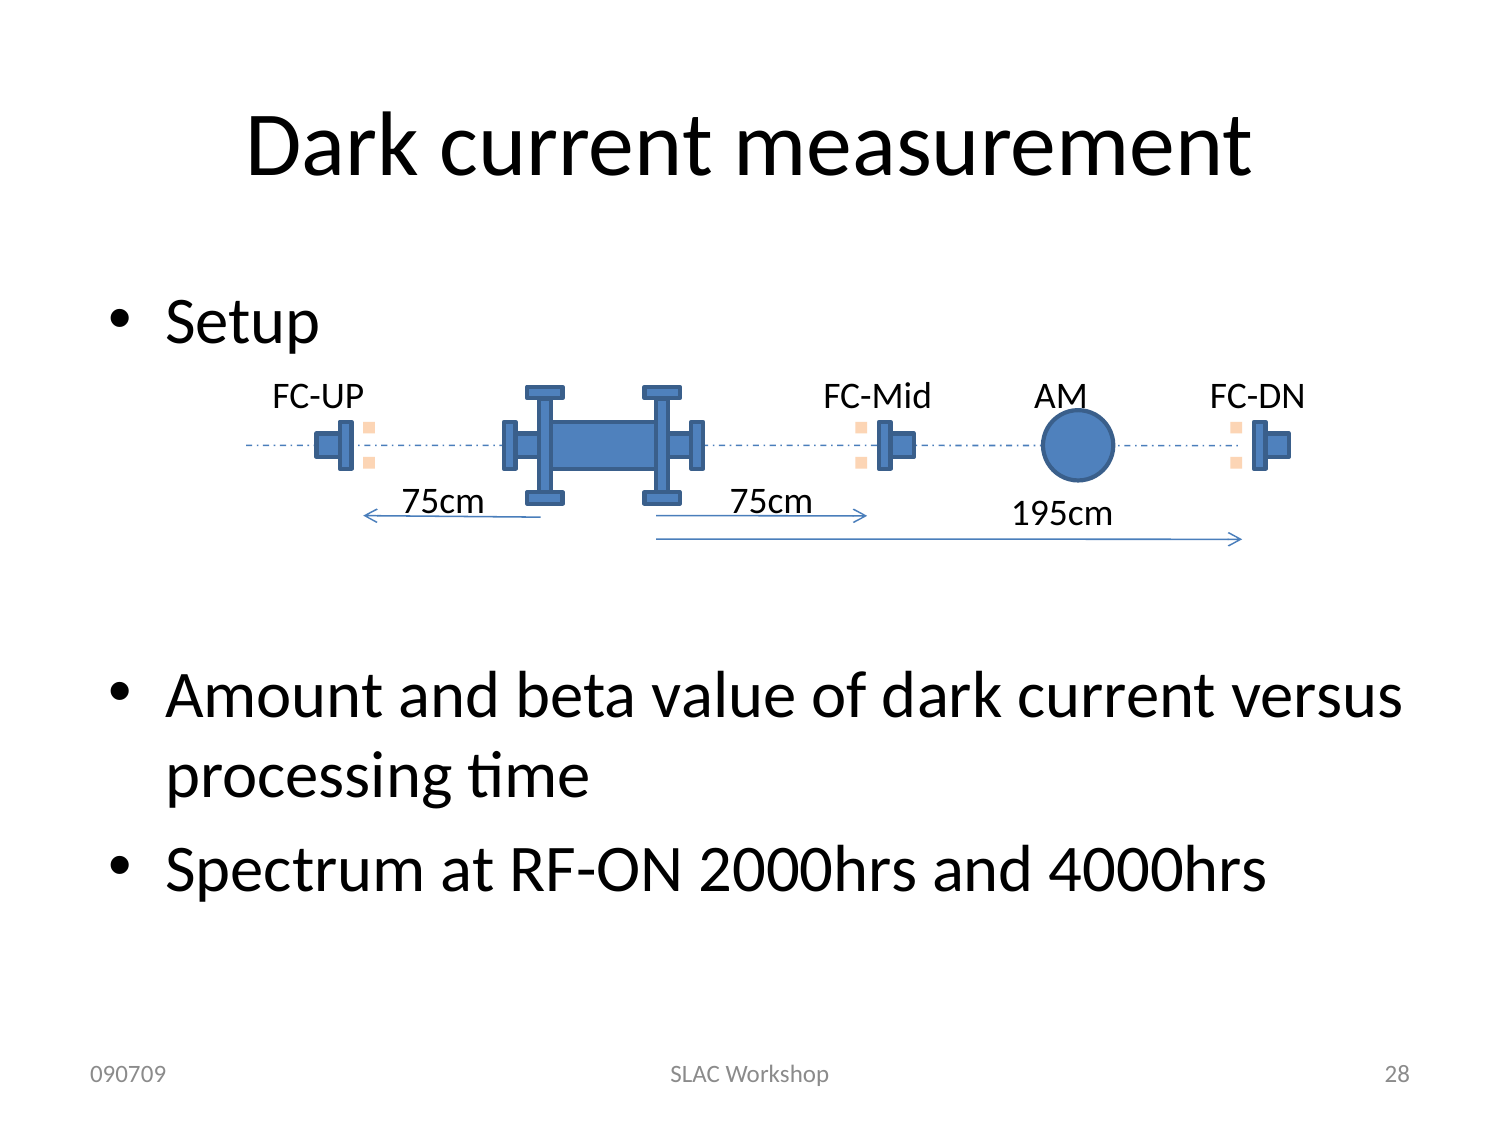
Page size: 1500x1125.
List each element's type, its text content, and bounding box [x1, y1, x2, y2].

footer SLAC Workshop [512, 1042, 988, 1103]
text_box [245, 362, 1325, 542]
title Dark current measurement [75, 45, 1425, 233]
list Setup Amount and beta value of dark current versus processing time Spectrum at RF-ON 2000hrs and 4000hrs [93, 269, 1444, 1012]
slide_number 28 [1074, 1042, 1425, 1103]
slide_number 090709 [75, 1042, 425, 1103]
